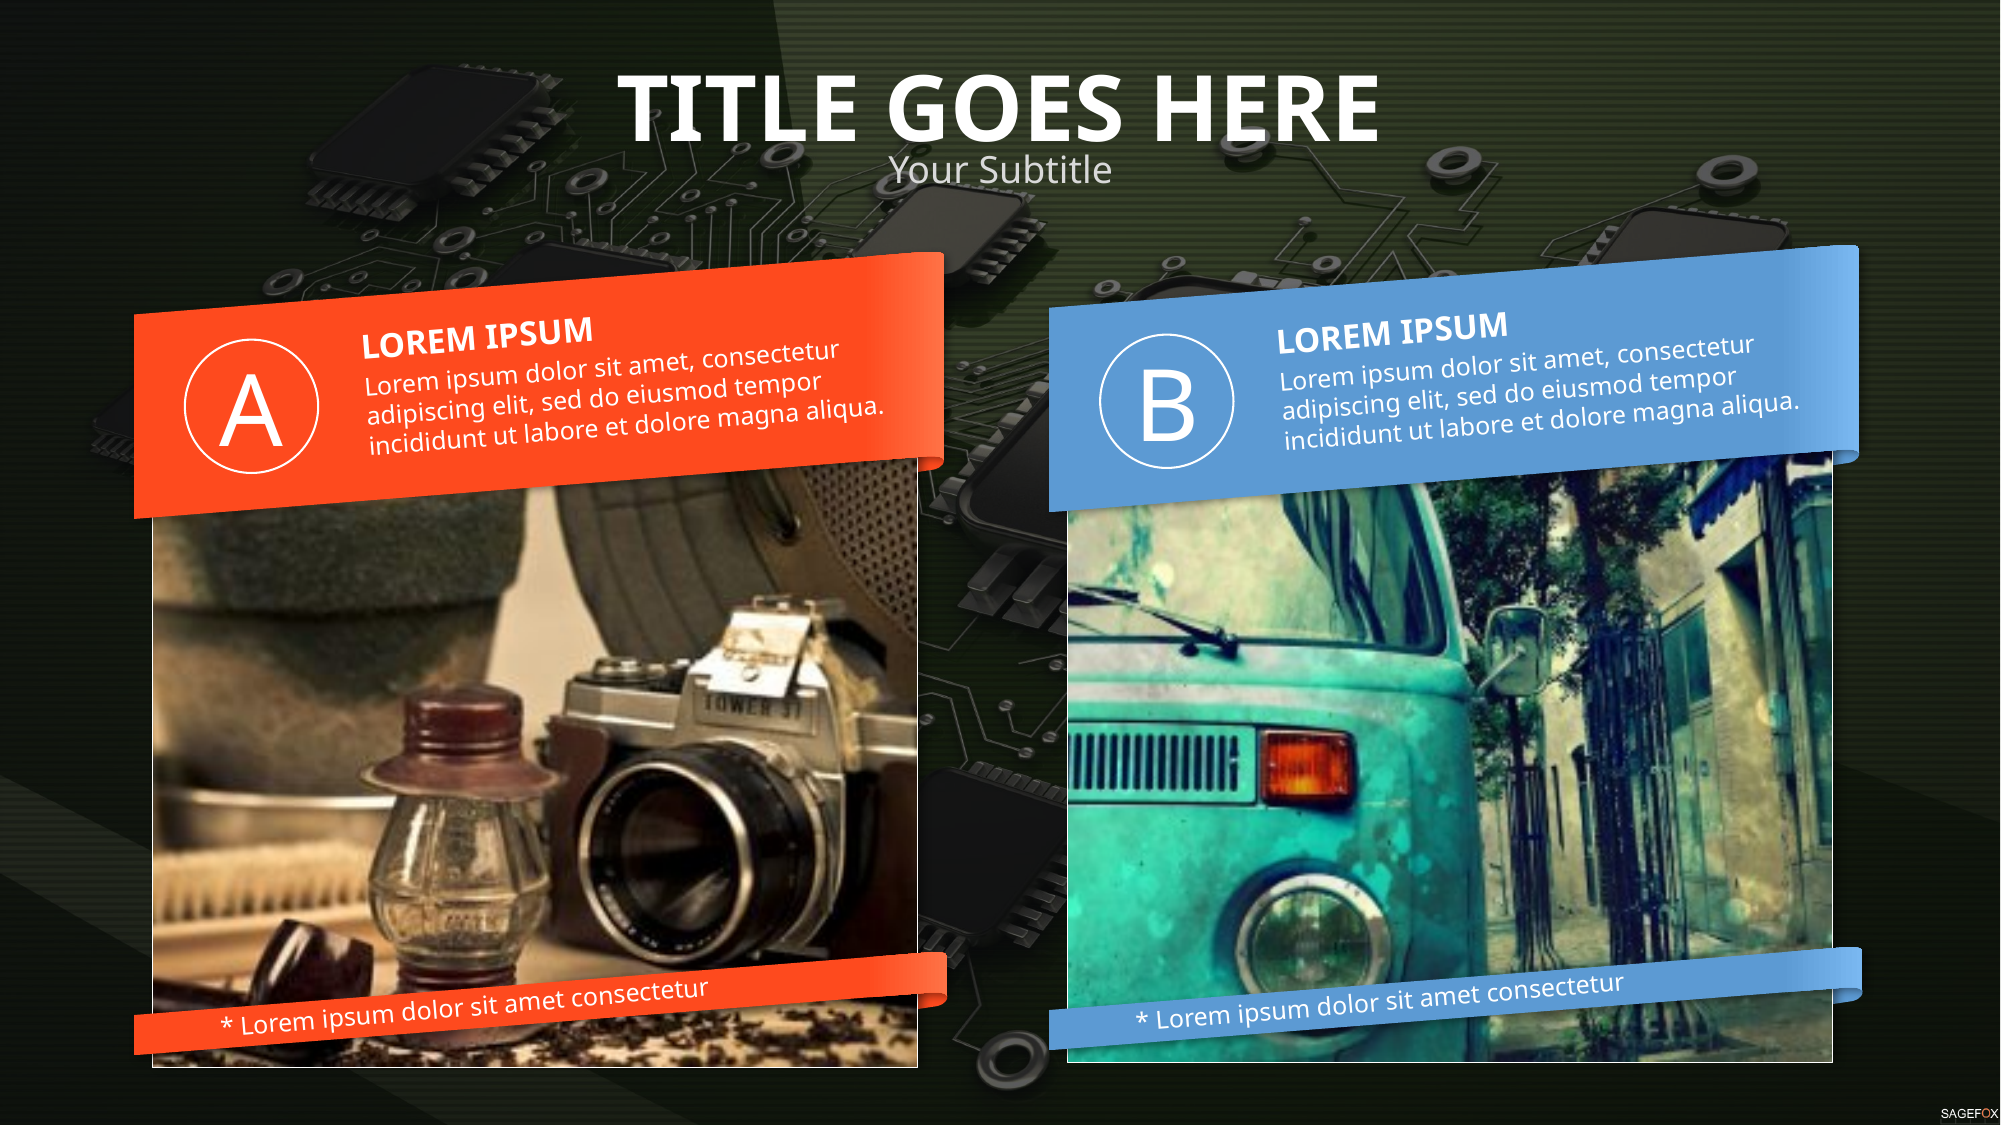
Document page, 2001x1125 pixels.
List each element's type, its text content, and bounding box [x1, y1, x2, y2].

text_box [930, 1003, 943, 1008]
text_box LOREM IPSUM Lorem ipsum dolor sit amet, consectetur adipiscing elit, sed do eiusmod tempor incididunt ut labore et dolore magna aliqua. [348, 278, 901, 467]
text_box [548, 42, 1452, 199]
text_box * Lorem ipsum dolor sit amet consectetur [1123, 955, 1681, 1043]
text_box [1049, 244, 1860, 513]
text_box [1049, 947, 1863, 1051]
text_box [152, 468, 918, 1011]
text_box A [184, 339, 319, 473]
text_box [1067, 461, 1833, 1007]
text_box [1846, 999, 1858, 1003]
text_box [930, 466, 940, 471]
text_box LOREM IPSUM Lorem ipsum dolor sit amet, consectetur adipiscing elit, sed do eiusmod tempor incididunt ut labore et dolore magna aliqua. [1264, 273, 1816, 462]
picture [0, 0, 2001, 1125]
text_box [1067, 1000, 1833, 1063]
text_box B [1100, 334, 1234, 468]
text_box [133, 952, 948, 1056]
text_box [133, 251, 945, 519]
text_box [152, 1004, 918, 1068]
text_box * Lorem ipsum dolor sit amet consectetur [208, 960, 766, 1048]
